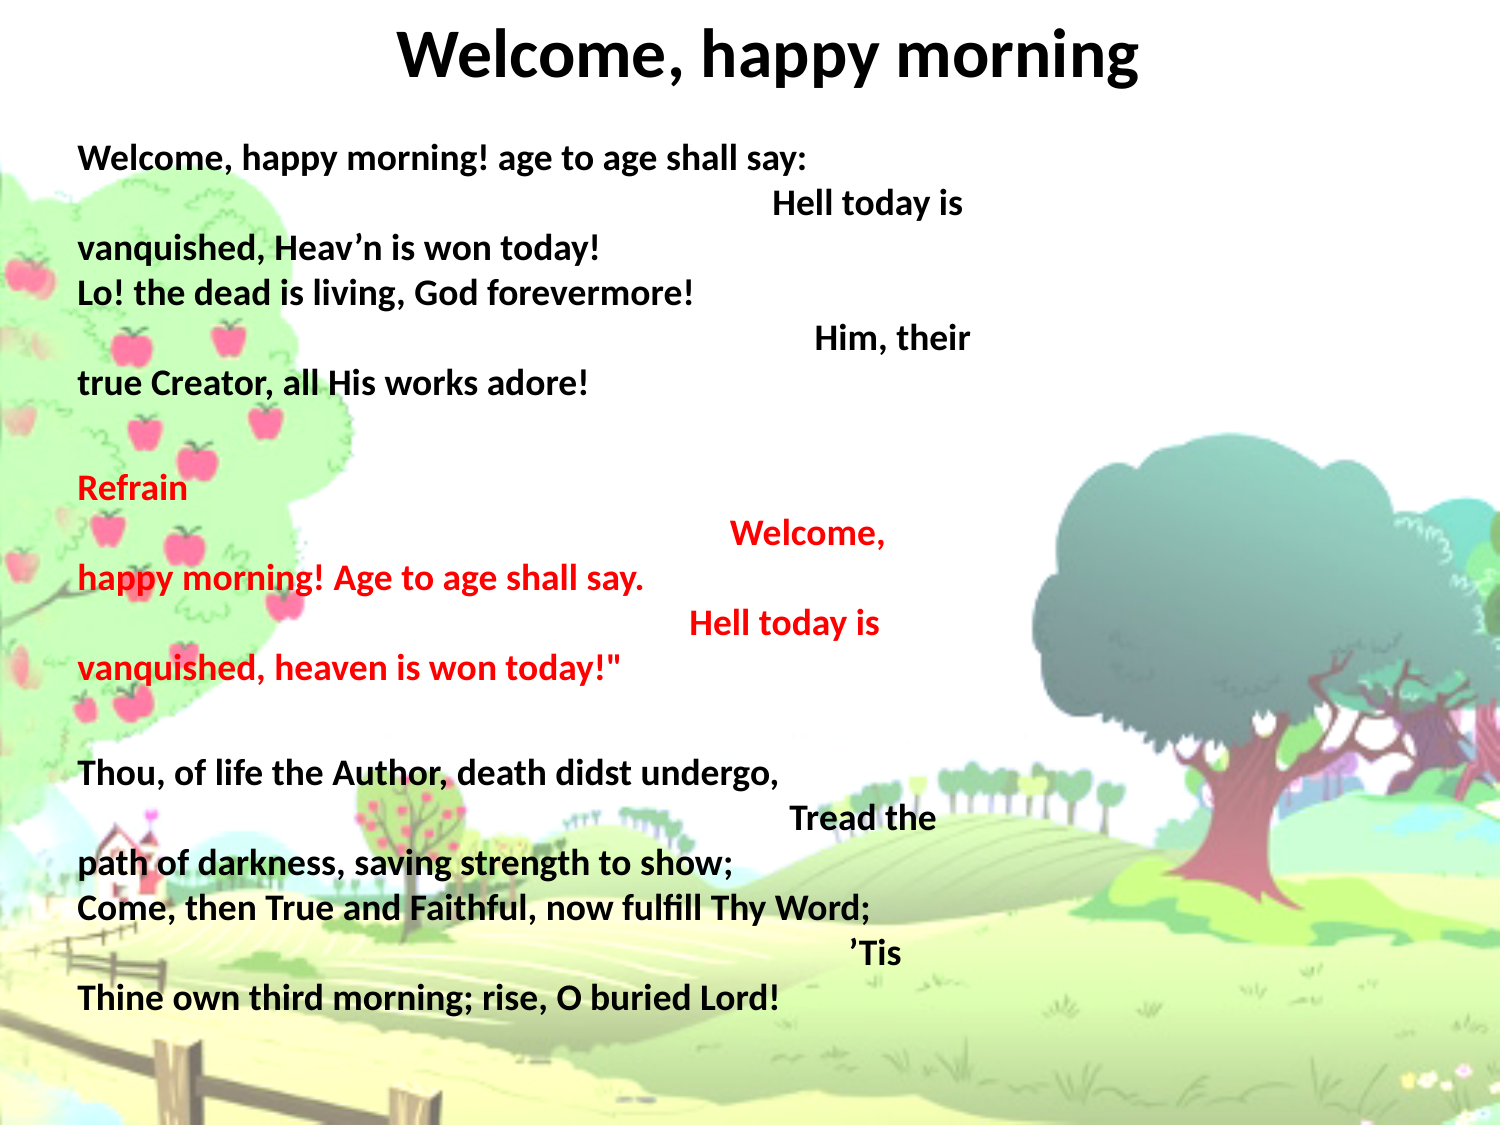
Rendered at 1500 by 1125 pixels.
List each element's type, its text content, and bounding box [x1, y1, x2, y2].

subtitle Welcome, happy morning! age to age shall say: Hell today is vanquished, Heav’n is won today! Lo! the dead is living, God forevermore! Him, their true Creator, all His works adore! Refrain Welcome, happy morning! Age to age shall say. Hell today is vanquished, heaven is won today!" Thou, of life the Author, death didst undergo, Tread the path of darkness, saving strength to show; Come, then True and Faithful, now fulfill Thy Word; ’Tis Thine own third morning; rise, O buried Lord! Loose the souls long prisoned, bound with Satan’s chain; All that now is fallen raise to life again; Show Thy face in brightness, bid the nations see; Bring again our daylight: day returns with Thee! [62, 125, 1000, 1063]
title Welcome, happy morning [287, 0, 1250, 100]
